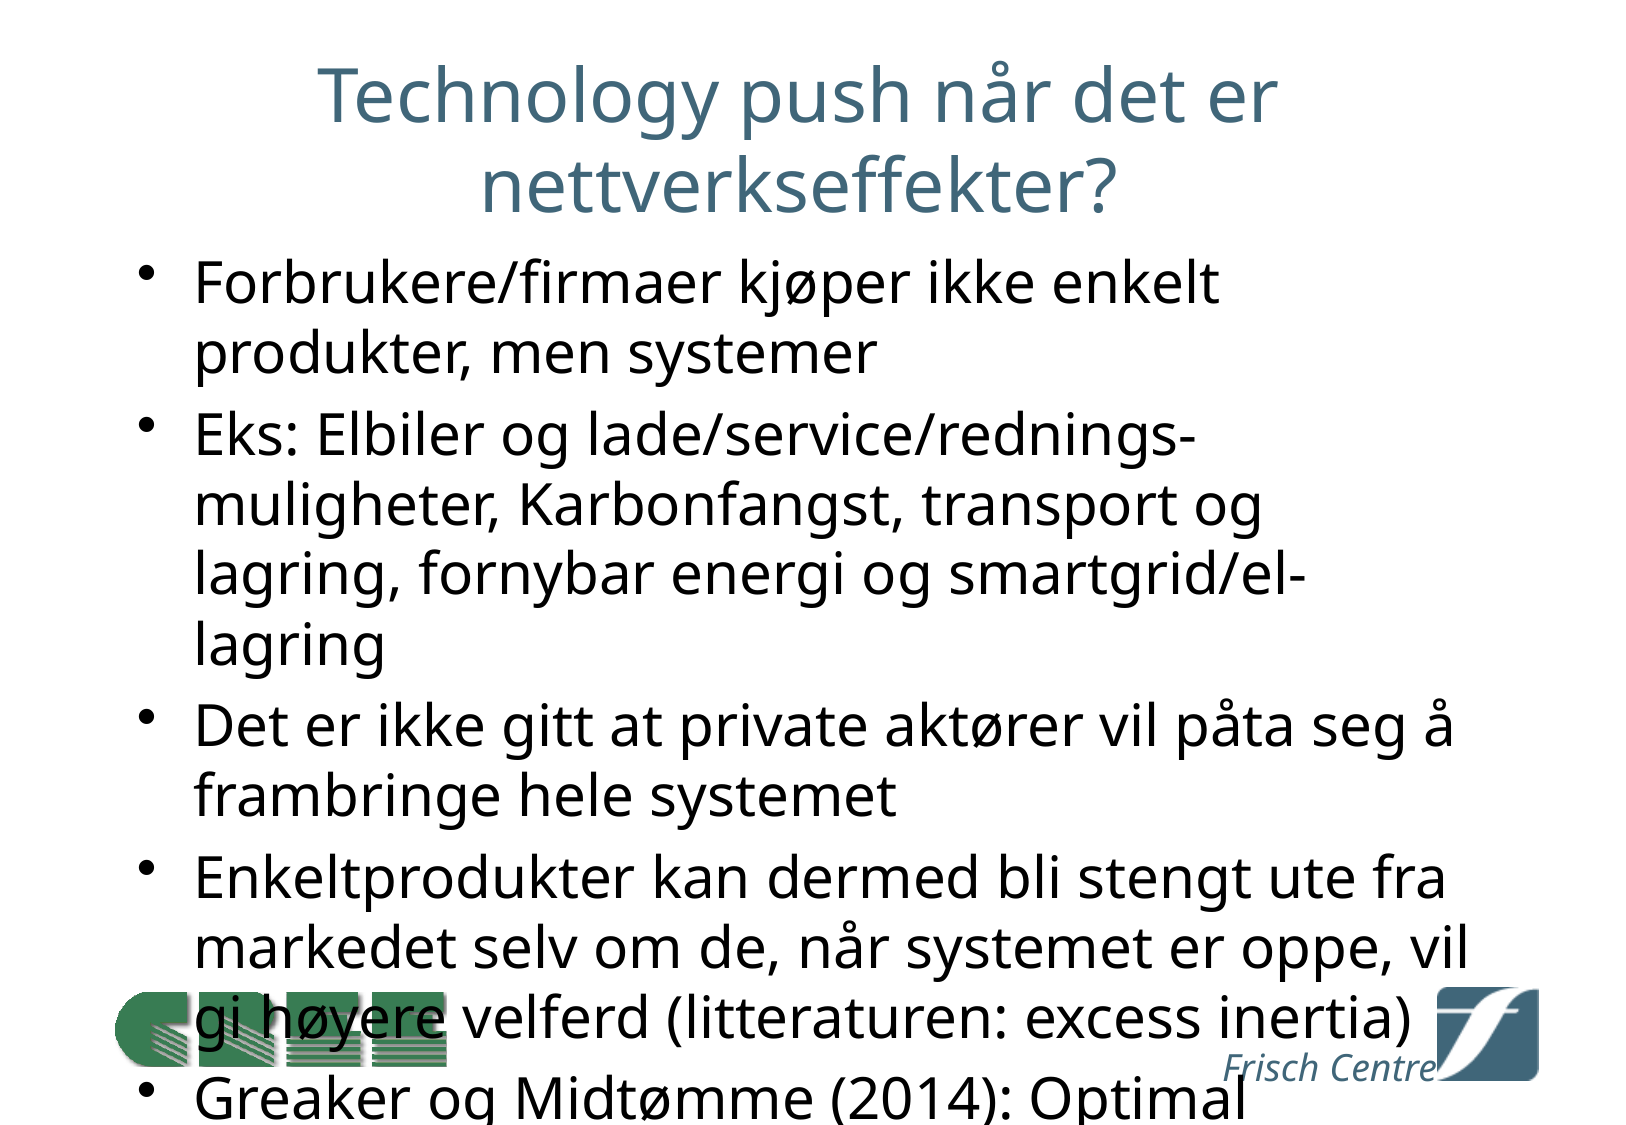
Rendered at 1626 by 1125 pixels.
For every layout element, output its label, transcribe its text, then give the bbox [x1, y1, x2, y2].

picture [115, 992, 447, 1067]
list Forbrukere/firmaer kjøper ikke enkelt produkter, men systemer Eks: Elbiler og lade/service/rednings-muligheter, Karbonfangst, transport og lagring, fornybar energi og smartgrid/el-lagring Det er ikke gitt at private aktører vil påta seg å frambringe hele systemet Enkeltprodukter kan dermed bli stengt ute fra markedet selv om de, når systemet er oppe, vil gi høyere velferd (litteraturen: excess inertia) Greaker og Midtømme (2014): Optimal emission taxes with network effects Teori og numerisk illustrasjon med utgangspunkt i elbiler og Norge Dynamisk modell med produktdifferensiering [121, 237, 1504, 963]
title Technology push når det er nettverkseffekter? [108, 62, 1490, 213]
picture [1437, 987, 1539, 1081]
